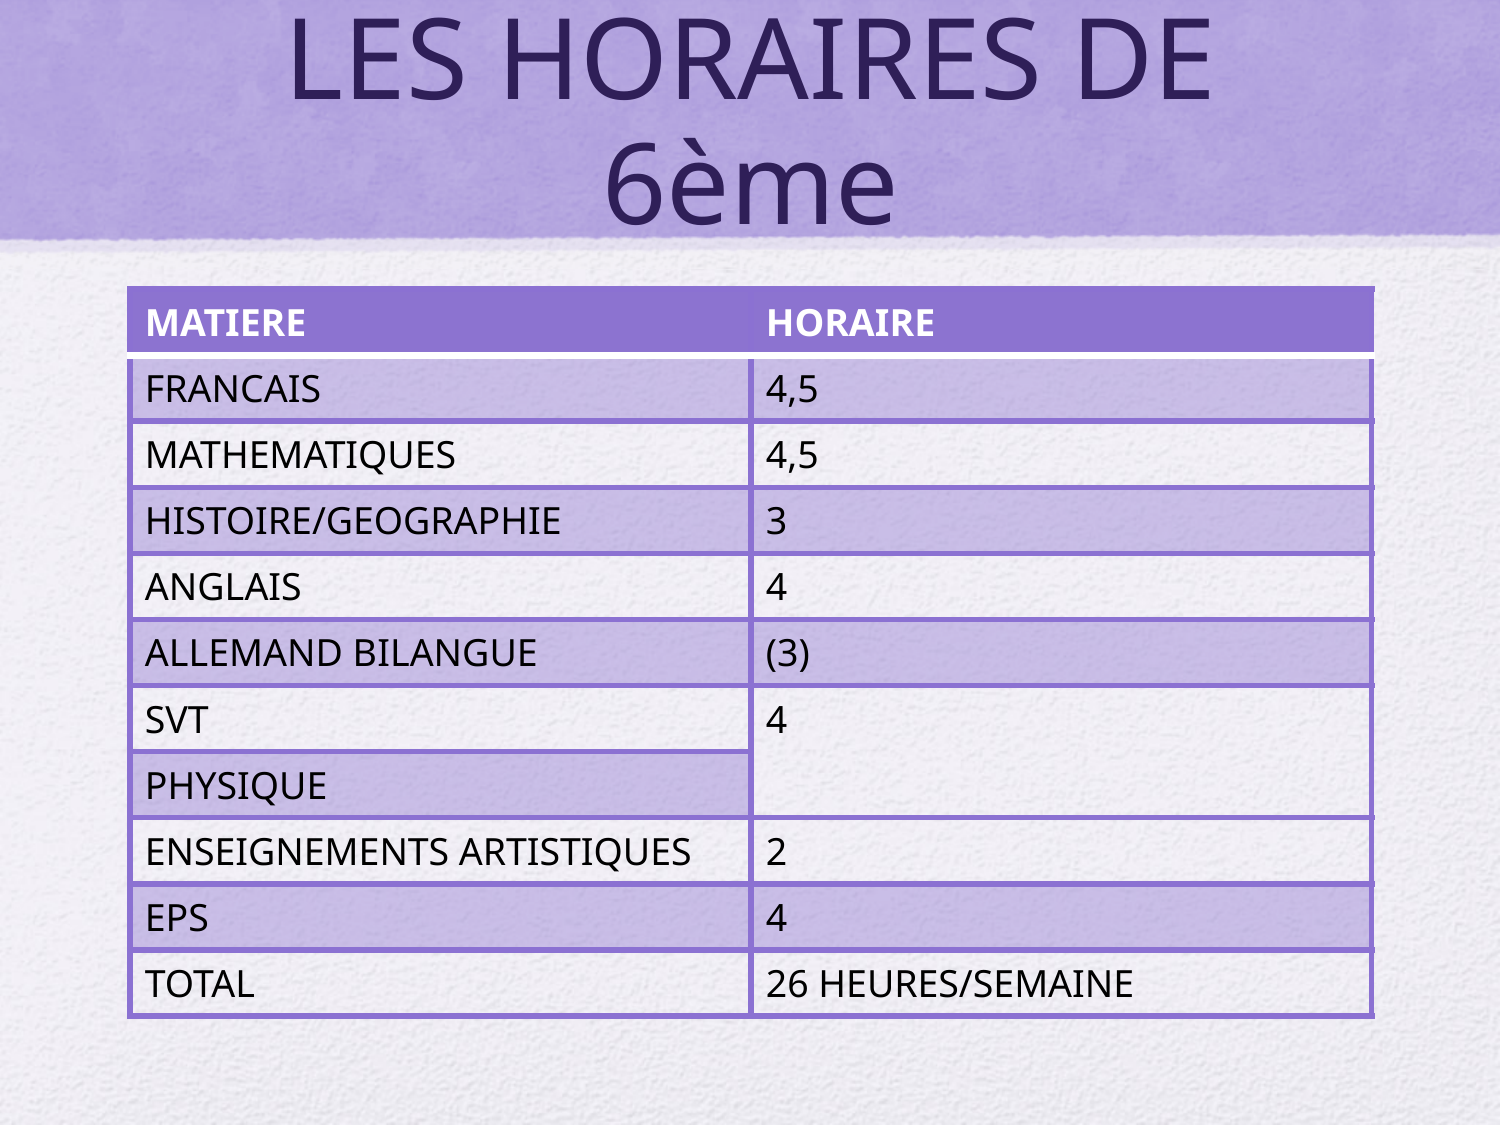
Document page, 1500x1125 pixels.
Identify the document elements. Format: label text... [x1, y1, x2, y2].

table_header HORAIRE [754, 292, 1369, 352]
table_cell (3) [754, 622, 1369, 683]
table_cell 4 [754, 688, 1369, 815]
table_cell ANGLAIS [133, 556, 748, 617]
table_cell SVT [133, 688, 748, 749]
table_cell 3 [754, 490, 1369, 551]
table_cell 4 [754, 887, 1369, 947]
picture [0, 225, 1500, 1125]
table_cell 4 [754, 556, 1369, 617]
table_header MATIERE [133, 292, 748, 352]
table_cell PHYSIQUE [133, 754, 748, 815]
table_cell TOTAL [133, 953, 748, 1013]
table_cell 26 HEURES/SEMAINE [754, 953, 1369, 1013]
table_cell 2 [754, 820, 1369, 881]
table_cell 4,5 [754, 424, 1369, 485]
table_cell ALLEMAND BILANGUE [133, 622, 748, 683]
table_cell EPS [133, 887, 748, 947]
table_cell 4,5 [754, 359, 1369, 418]
table_cell MATHEMATIQUES [133, 424, 748, 485]
title LES HORAIRES DE 6ème [129, 6, 1372, 239]
table_cell FRANCAIS [133, 359, 748, 418]
table_cell ENSEIGNEMENTS ARTISTIQUES [133, 820, 748, 881]
table_cell HISTOIRE/GEOGRAPHIE [133, 490, 748, 551]
